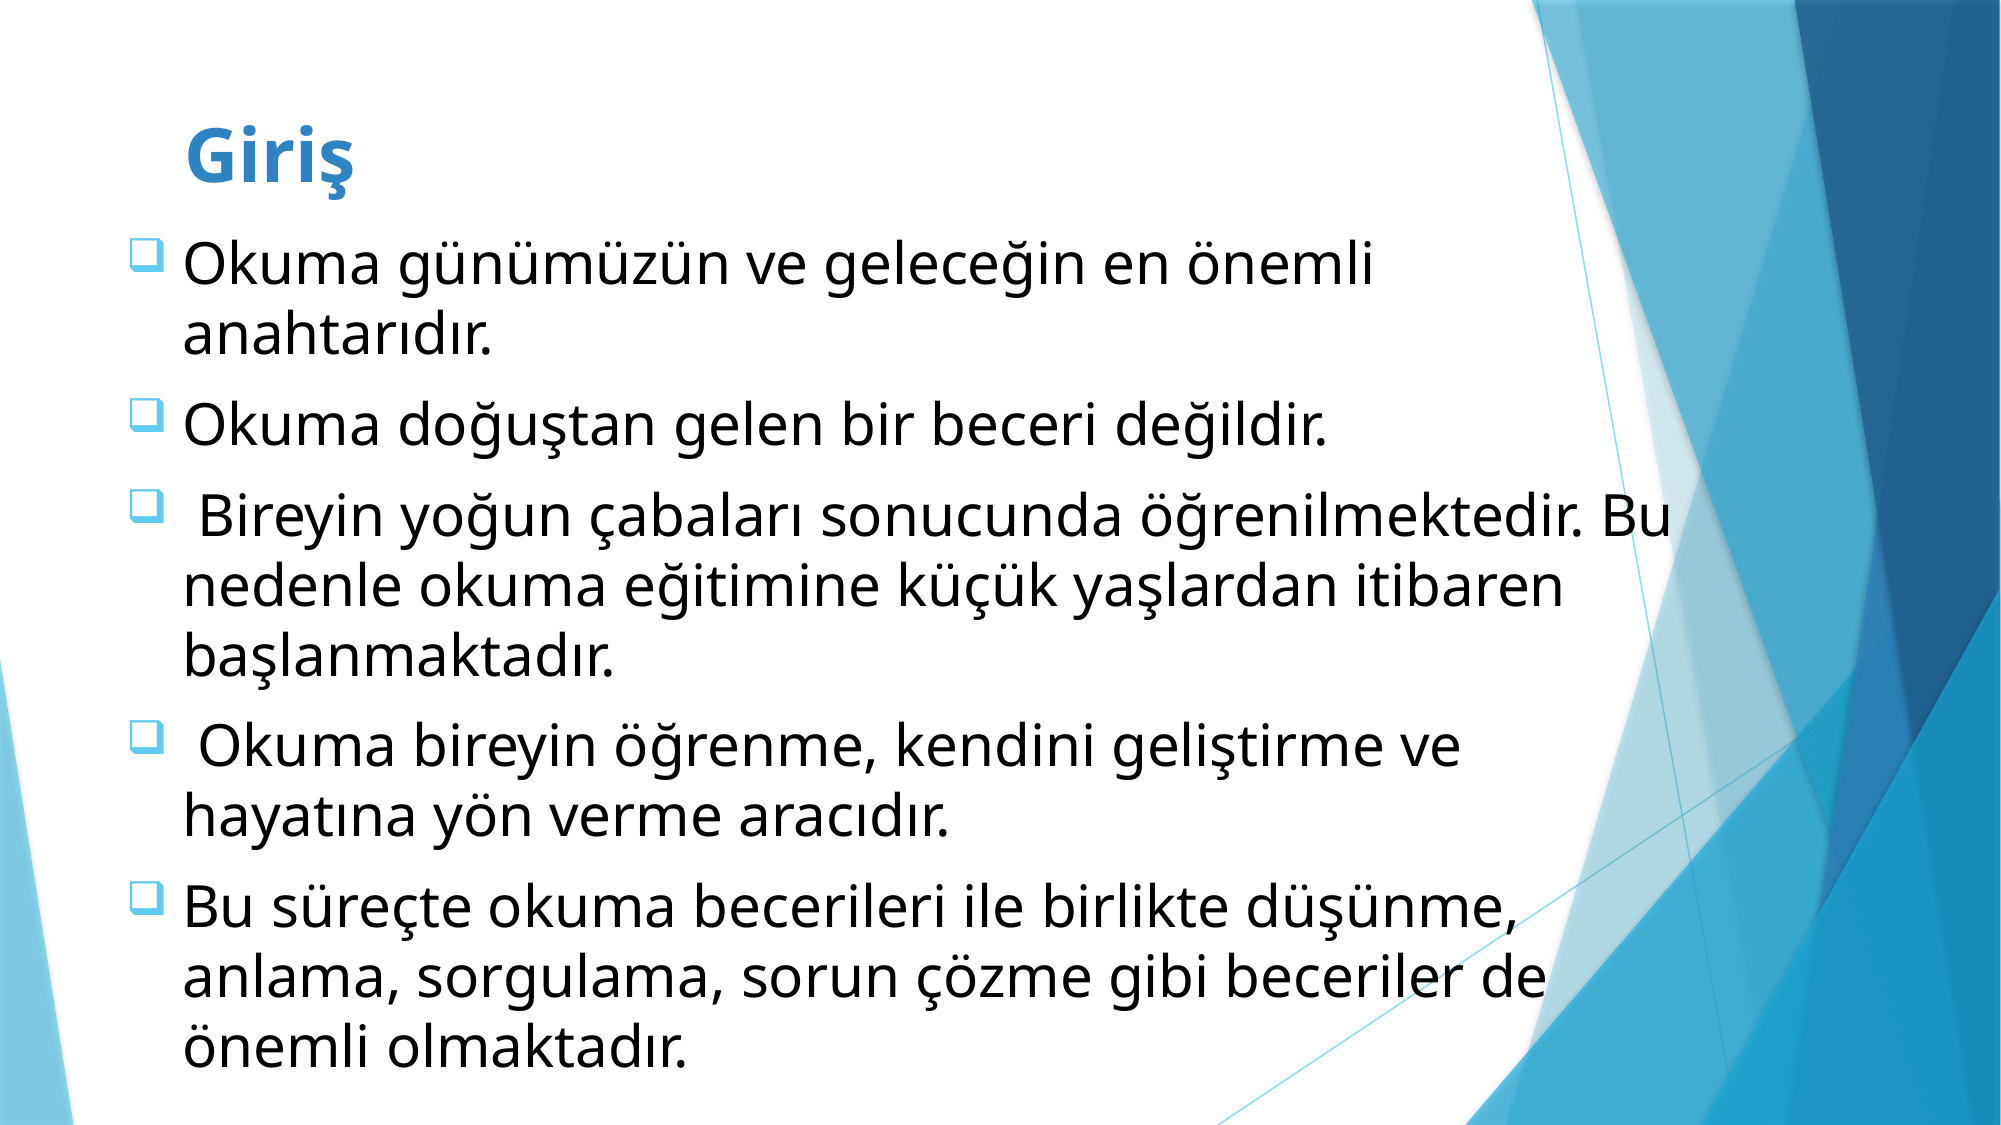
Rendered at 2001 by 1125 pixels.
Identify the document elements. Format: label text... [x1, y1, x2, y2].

list Okuma günümüzün ve geleceğin en önemli anahtarıdır. Okuma doğuştan gelen bir beceri değildir. Bireyin yoğun çabaları sonucunda öğrenilmektedir. Bu nedenle okuma eğitimine küçük yaşlardan itibaren başlanmaktadır. Okuma bireyin öğrenme, kendini geliştirme ve hayatına yön verme aracıdır. Bu süreçte okuma becerileri ile birlikte düşünme, anlama, sorgulama, sorun çözme gibi beceriler de önemli olmaktadır. [111, 218, 1702, 991]
title Giriş [111, 99, 1522, 218]
